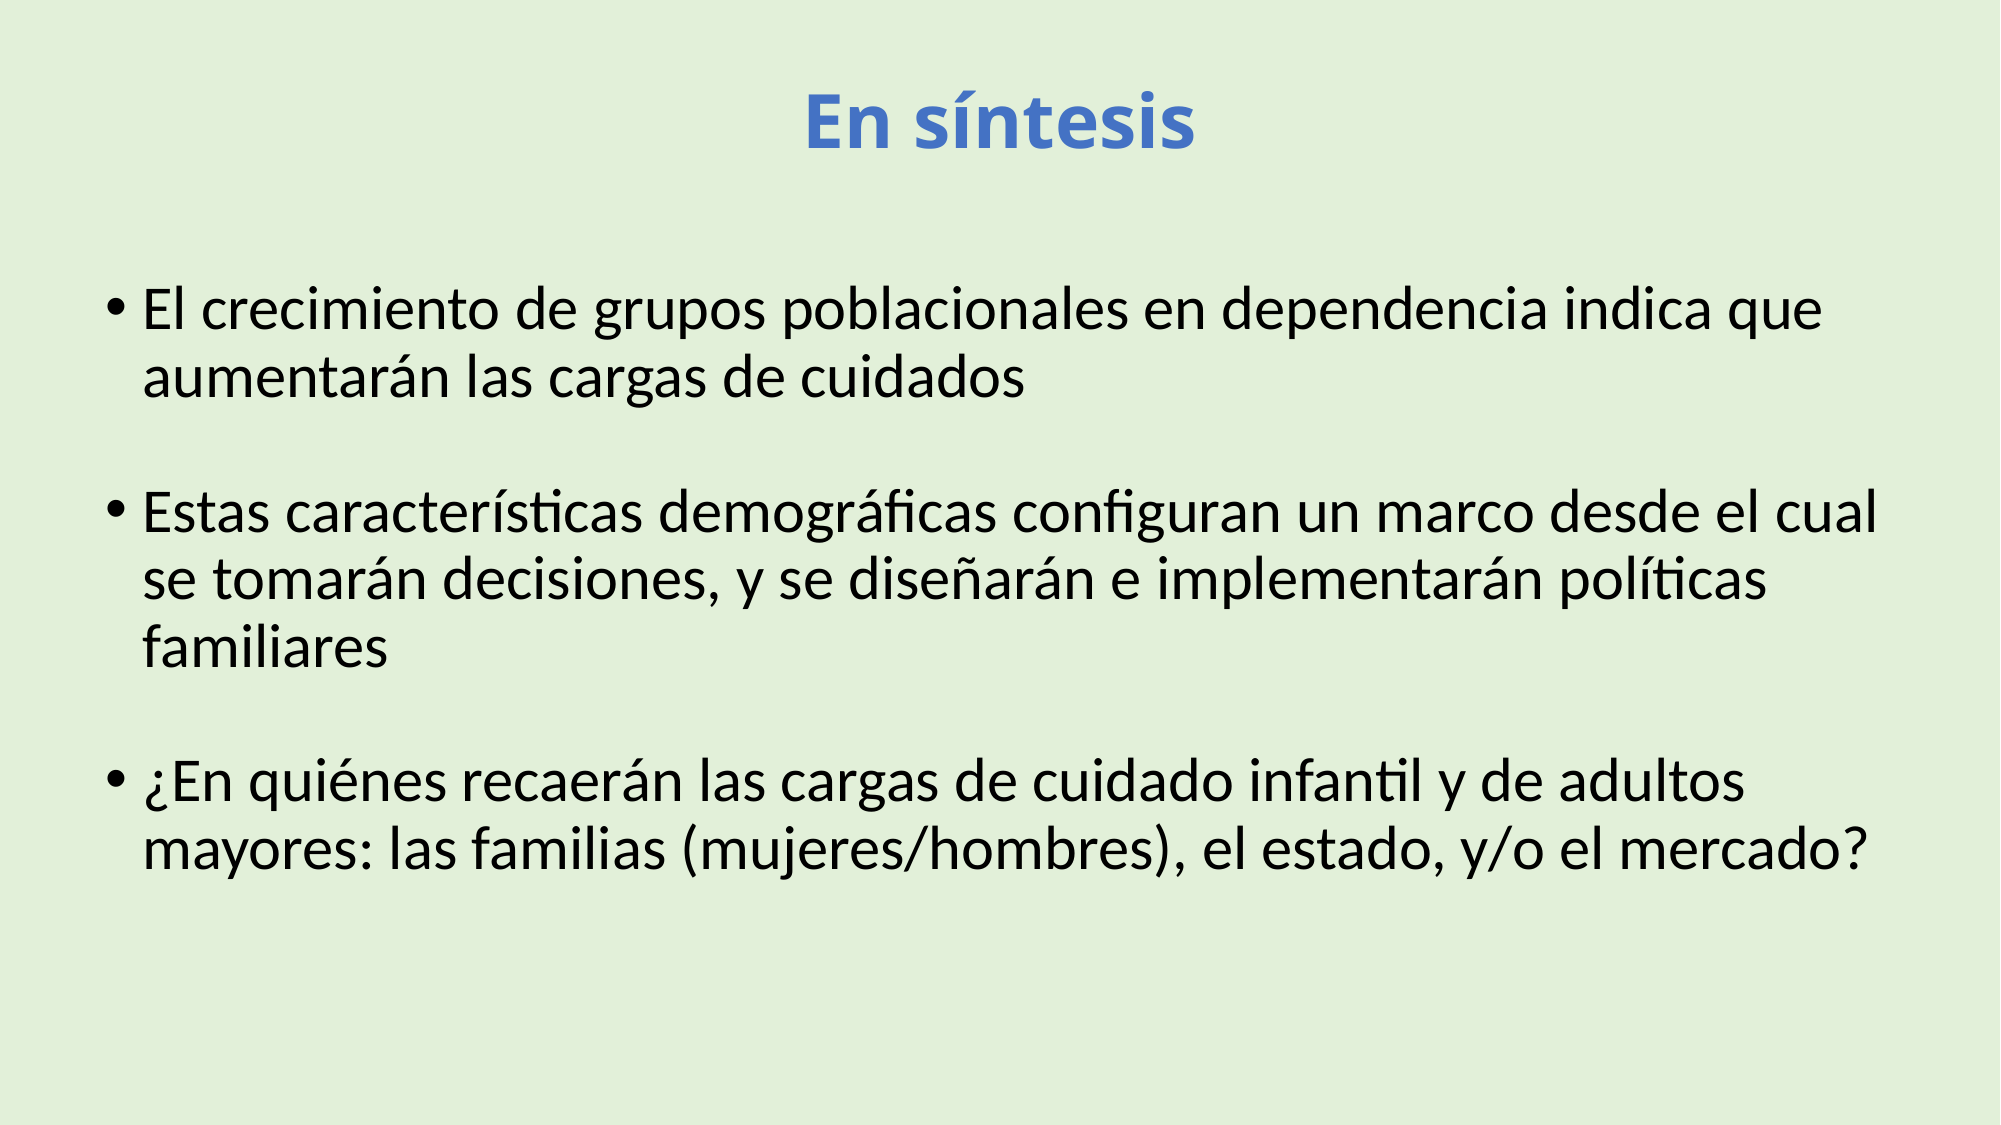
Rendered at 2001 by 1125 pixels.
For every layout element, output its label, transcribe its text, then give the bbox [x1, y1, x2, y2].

list El crecimiento de grupos poblacionales en dependencia indica que aumentarán las cargas de cuidados Estas características demográficas configuran un marco desde el cual se tomarán decisiones, y se diseñarán e implementarán políticas familiares ¿En quiénes recaerán las cargas de cuidado infantil y de adultos mayores: las familias (mujeres/hombres), el estado, y/o el mercado? [90, 188, 1954, 1014]
title En síntesis [137, 59, 1863, 188]
